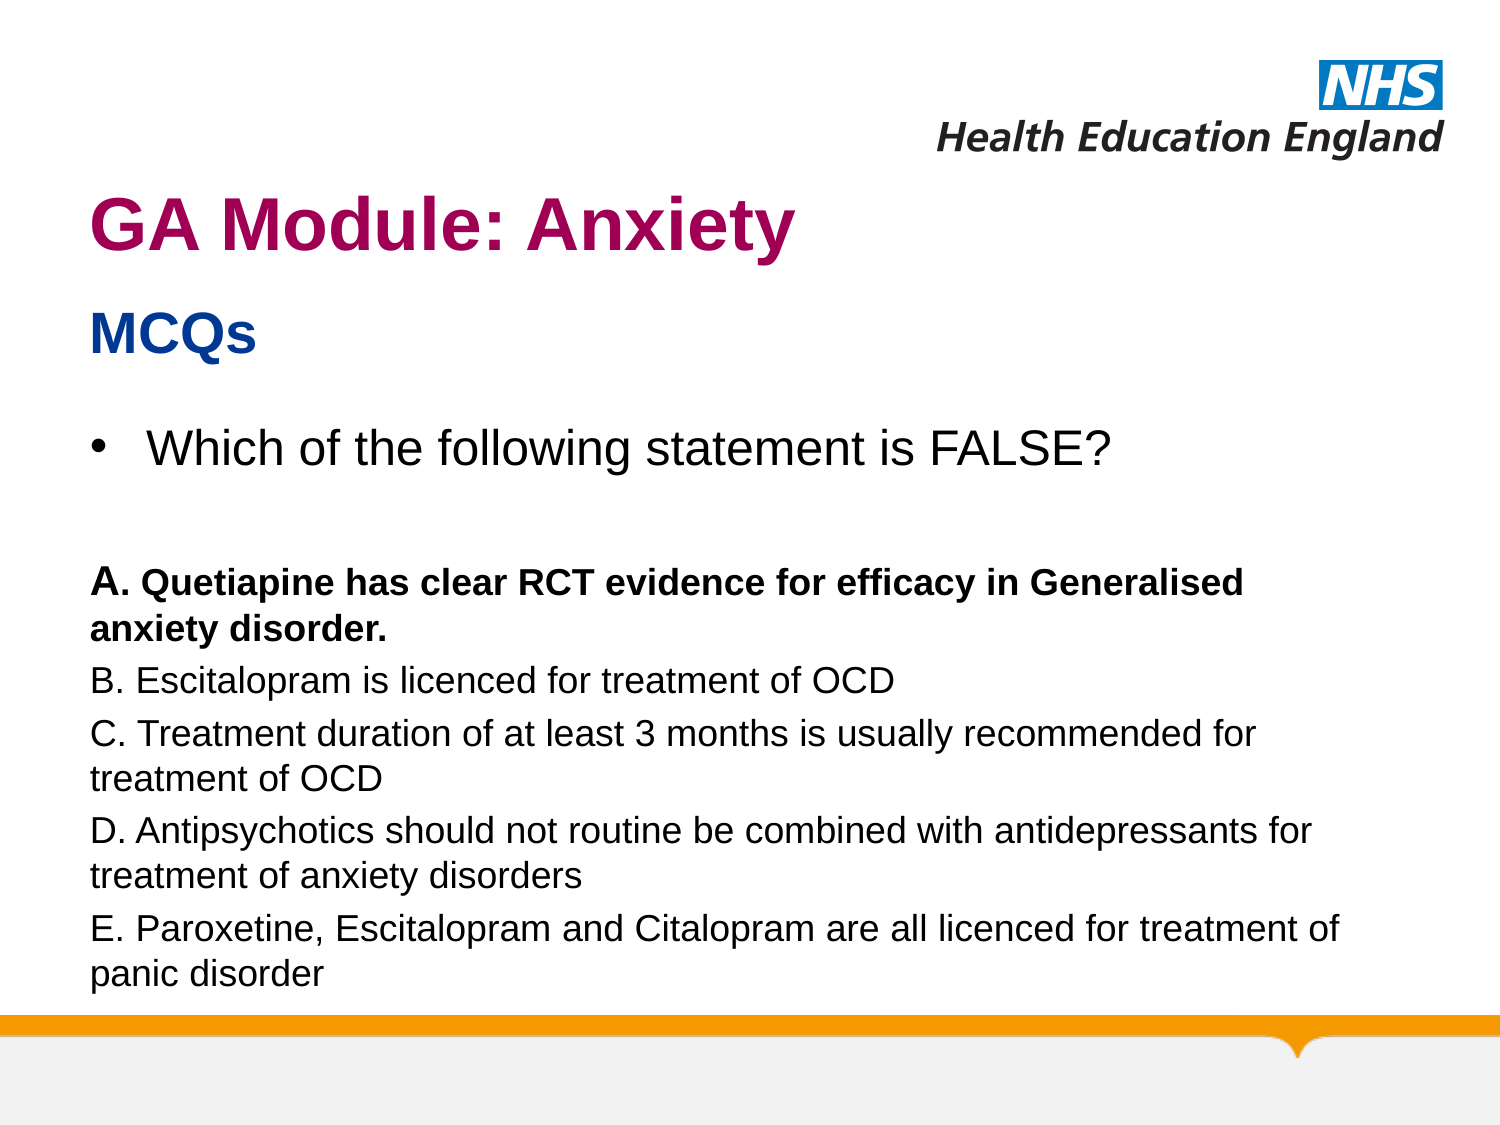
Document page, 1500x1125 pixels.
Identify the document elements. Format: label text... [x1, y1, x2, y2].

subtitle MCQs [75, 288, 1125, 384]
title GA Module: Anxiety [75, 168, 1350, 280]
list Which of the following statement is FALSE? A. Quetiapine has clear RCT evidence for efficacy in Generalised anxiety disorder. B. Escitalopram is licenced for treatment of OCD C. Treatment duration of at least 3 months is usually recommended for treatment of OCD D. Antipsychotics should not routine be combined with antidepressants for treatment of anxiety disorders E. Paroxetine, Escitalopram and Citalopram are all licenced for treatment of panic disorder [75, 407, 1361, 811]
picture [936, 59, 1445, 161]
